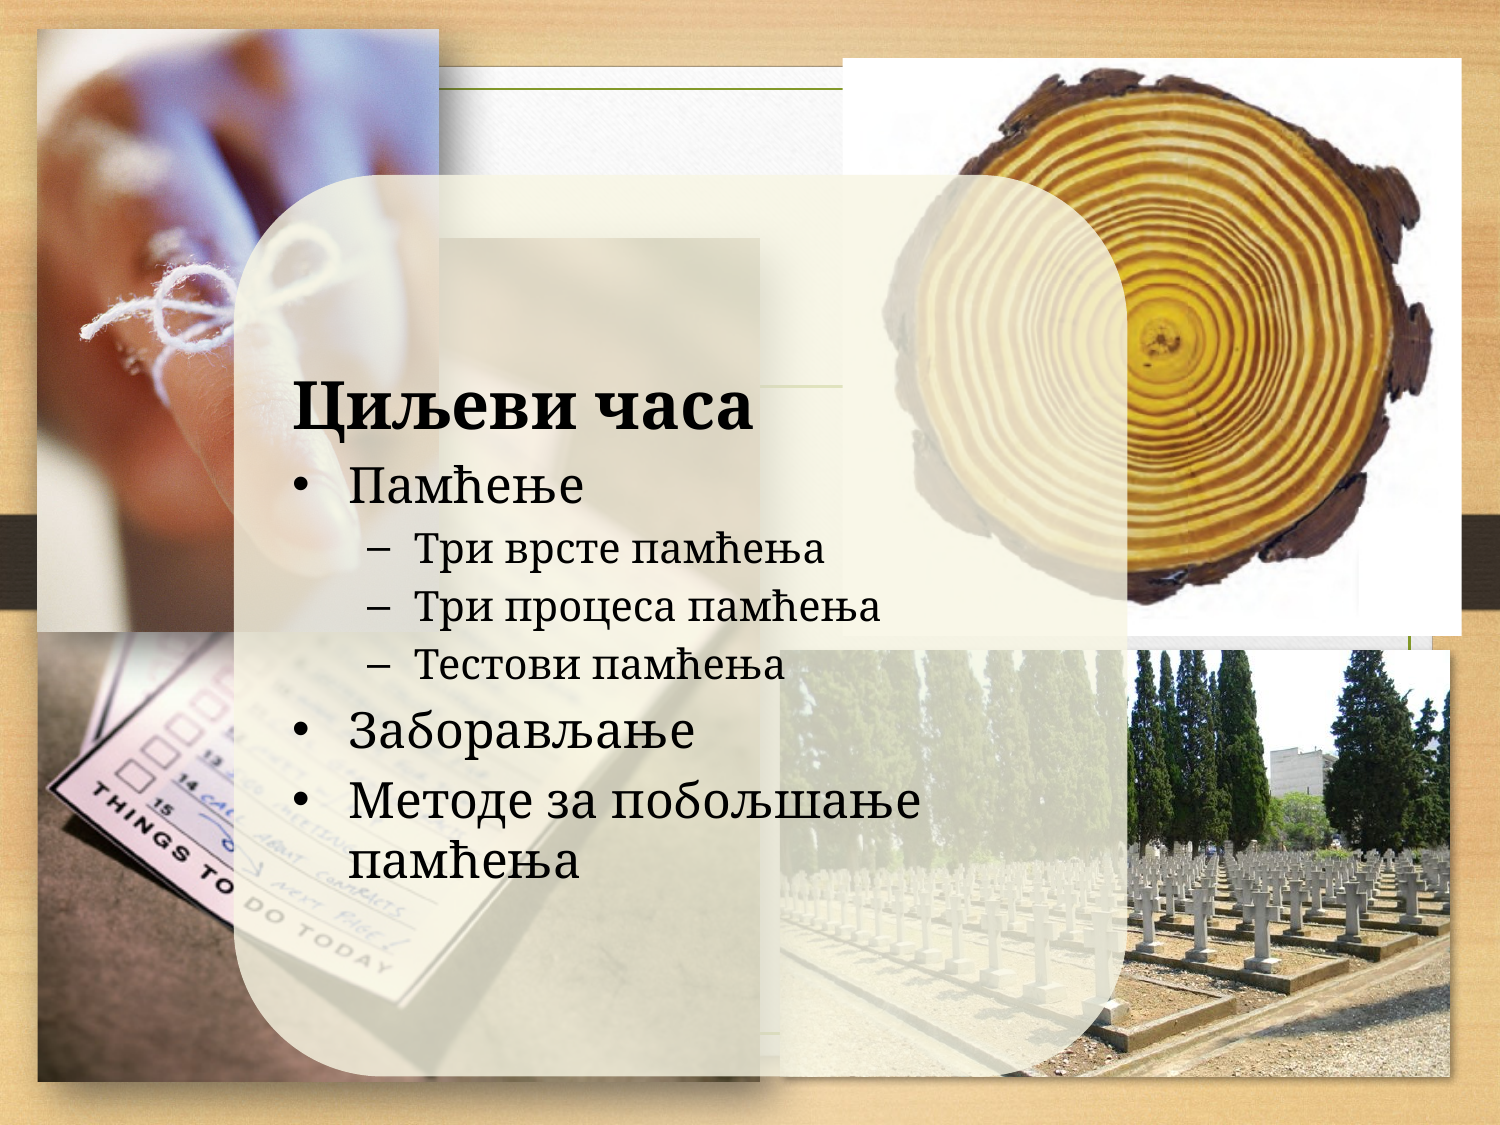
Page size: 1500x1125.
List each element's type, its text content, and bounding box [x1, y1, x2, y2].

picture [0, 0, 1500, 1125]
text_box Циљеви часа Памћење Три врсте памћења Три процеса памћења Тестови памћења Заборављање Методе за побољшање памћења [439, 174, 1128, 1077]
